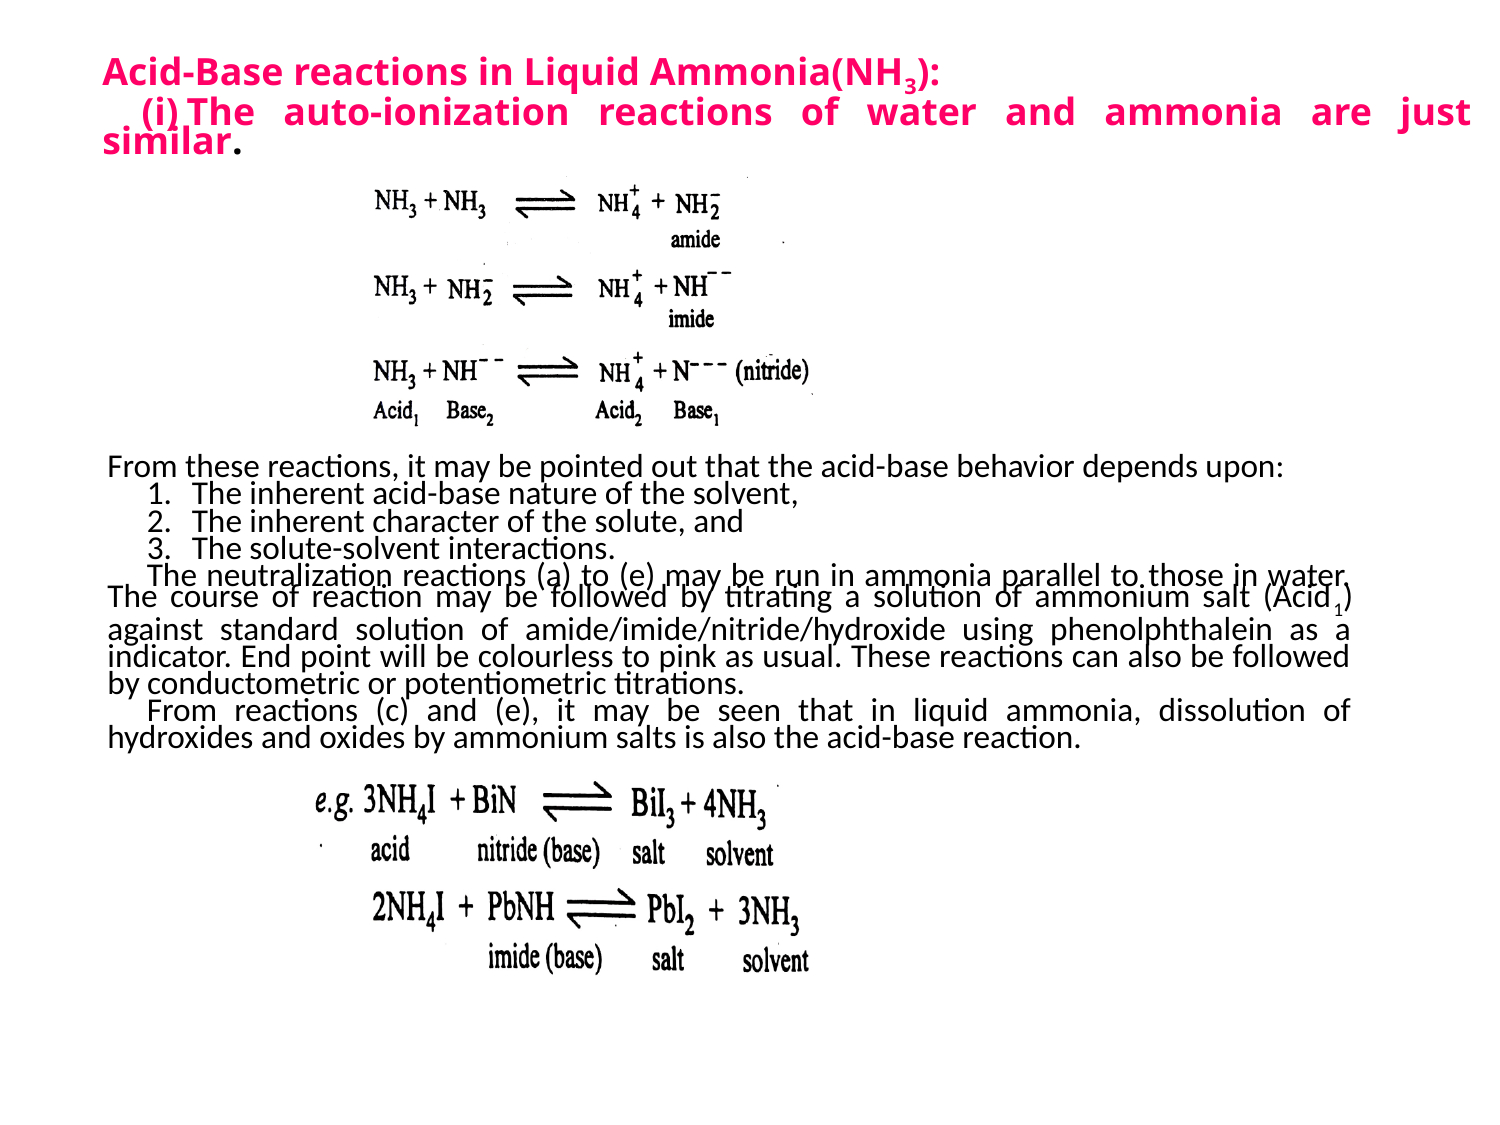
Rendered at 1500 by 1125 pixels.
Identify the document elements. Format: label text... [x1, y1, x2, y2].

picture [349, 174, 813, 433]
picture [299, 767, 817, 988]
text_box From these reactions, it may be pointed out that the acid-base behavior depends upon: 1. The inherent acid-base nature of the solvent, 2. The inherent character of the solute, and 3. The solute-solvent interactions. The neutralization reactions (a) to (e) may be run in ammonia parallel to those in water. The course of reaction may be followed by titrating a solution of ammonium salt (Acid1) against standard solution of amide/imide/nitride/hydroxide using phenolphthalein as a indicator. End point will be colourless to pink as usual. These reactions can also be followed by conductometric or potentiometric titrations. From reactions (c) and (e), it may be seen that in liquid ammonia, dissolution of hydroxides and oxides by ammonium salts is also the acid-base reaction. [92, 450, 1368, 763]
text_box Acid-Base reactions in Liquid Ammonia(NH3): (i) The auto-ionization reactions of water and ammonia are just similar. [87, 62, 1488, 140]
